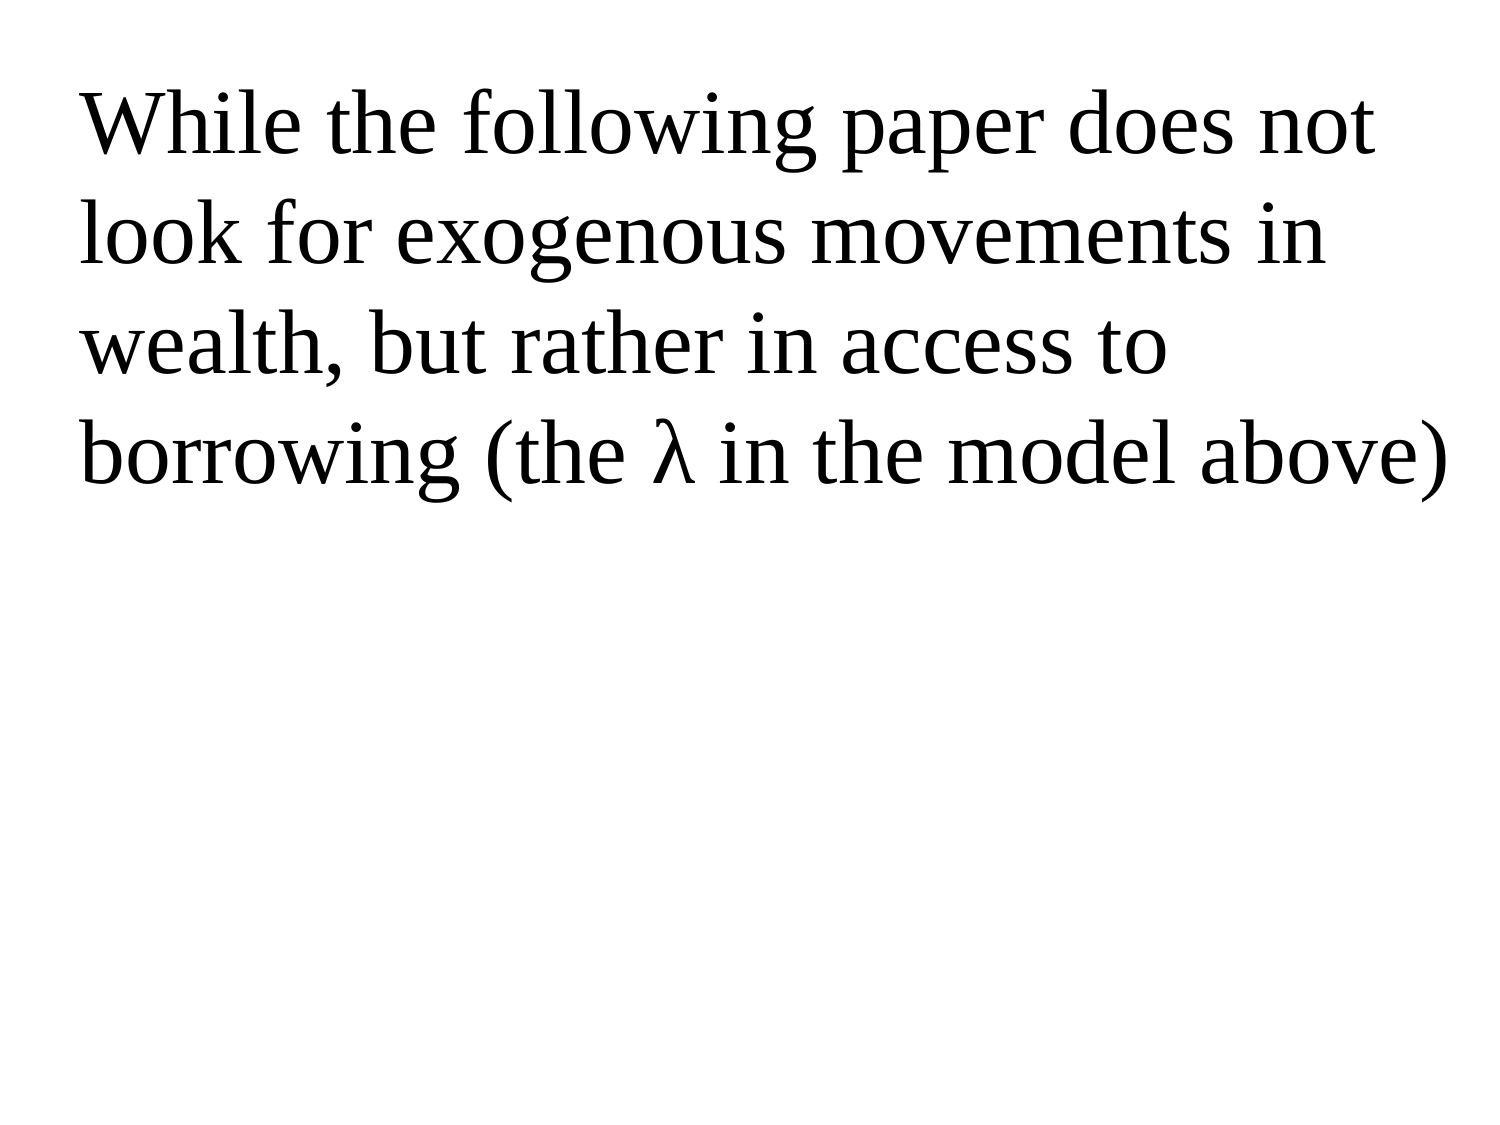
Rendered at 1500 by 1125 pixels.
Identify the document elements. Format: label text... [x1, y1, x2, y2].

text_box While the following paper does not look for exogenous movements in wealth, but rather in access to borrowing (the λ in the model above) [64, 54, 1483, 510]
